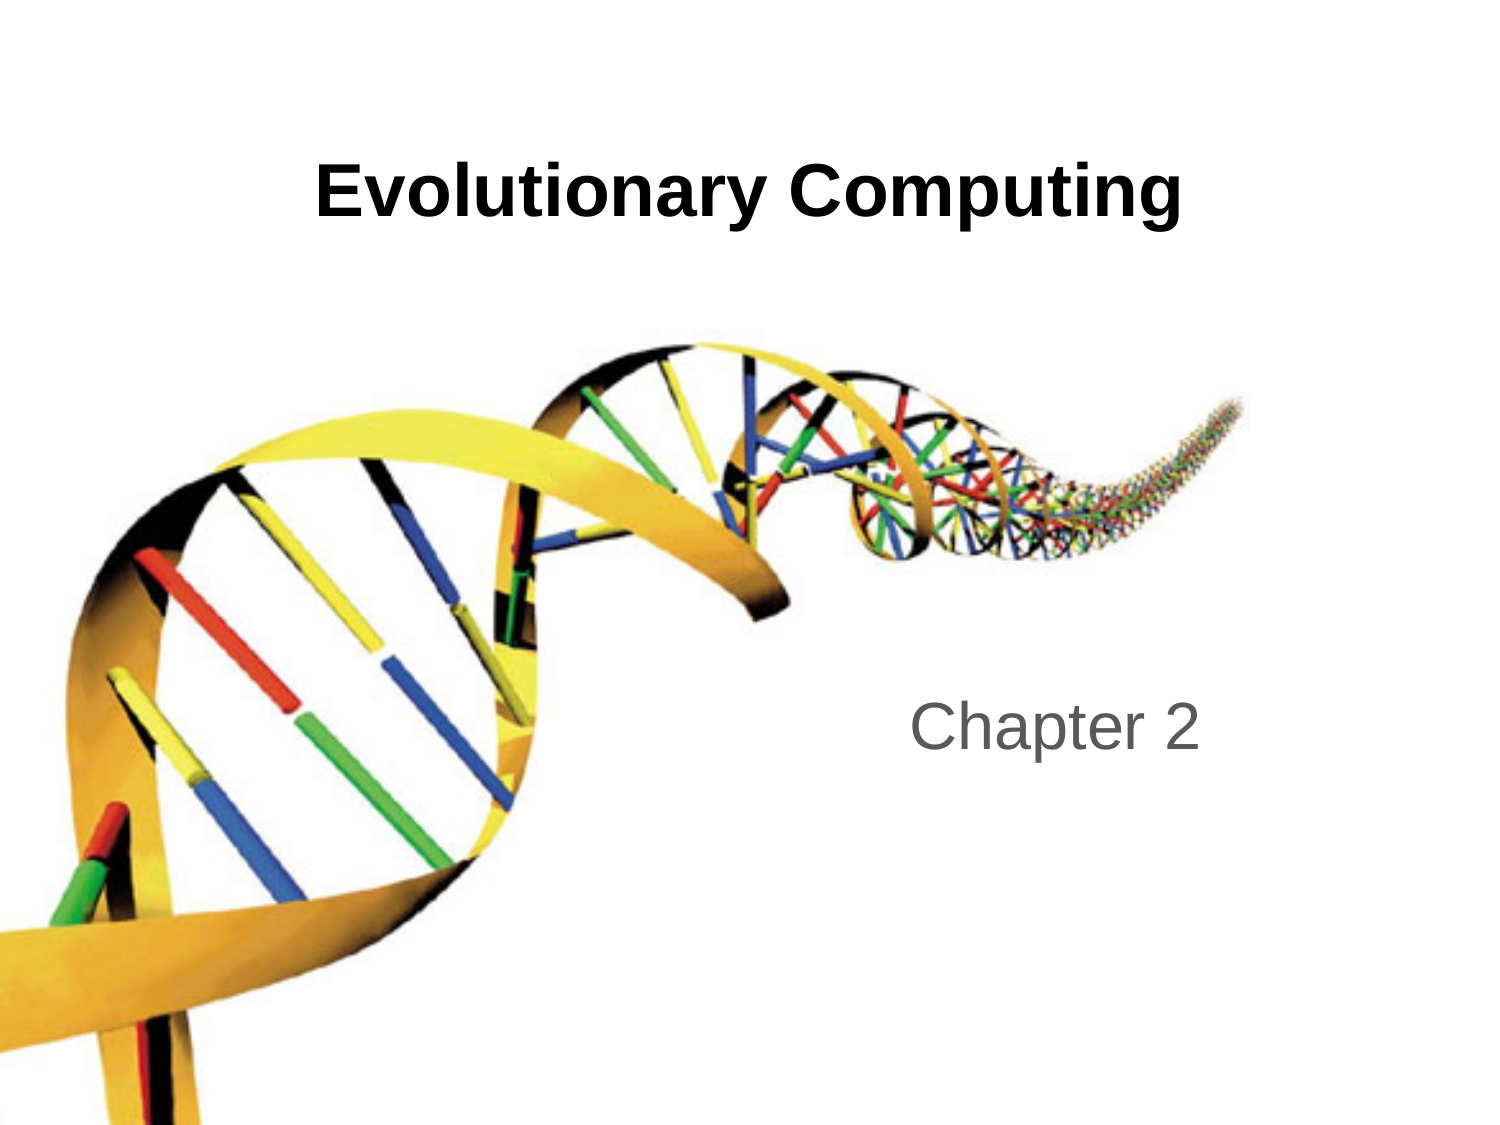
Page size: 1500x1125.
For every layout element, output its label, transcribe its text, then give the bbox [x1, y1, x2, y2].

subtitle Chapter 2 [723, 674, 1388, 963]
picture [0, 320, 1250, 1125]
title Evolutionary Computing [112, 66, 1388, 308]
